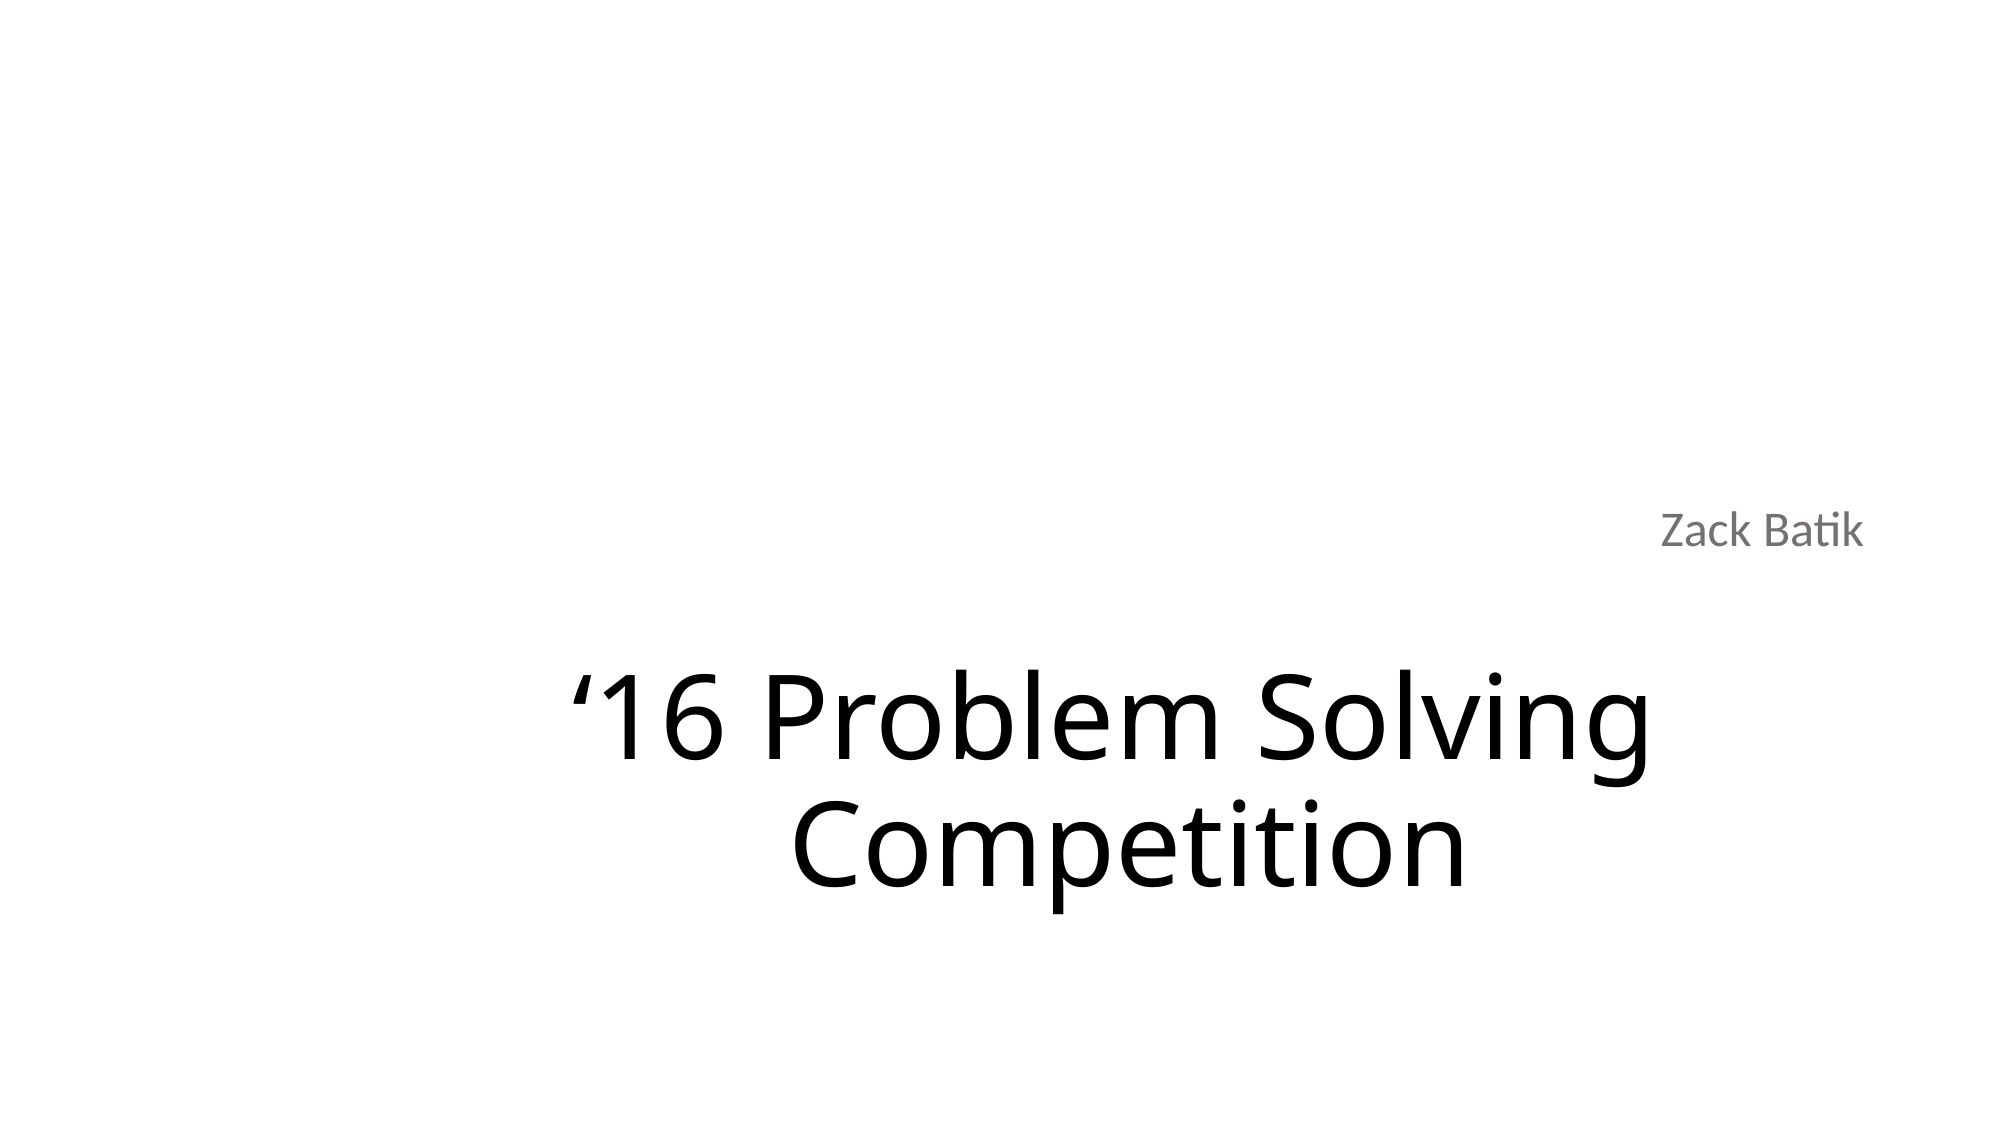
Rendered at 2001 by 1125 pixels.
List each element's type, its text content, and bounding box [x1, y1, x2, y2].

title ‘16 Problem Solving Competition [379, 649, 1880, 920]
subtitle Zack Batik [379, 496, 1880, 620]
